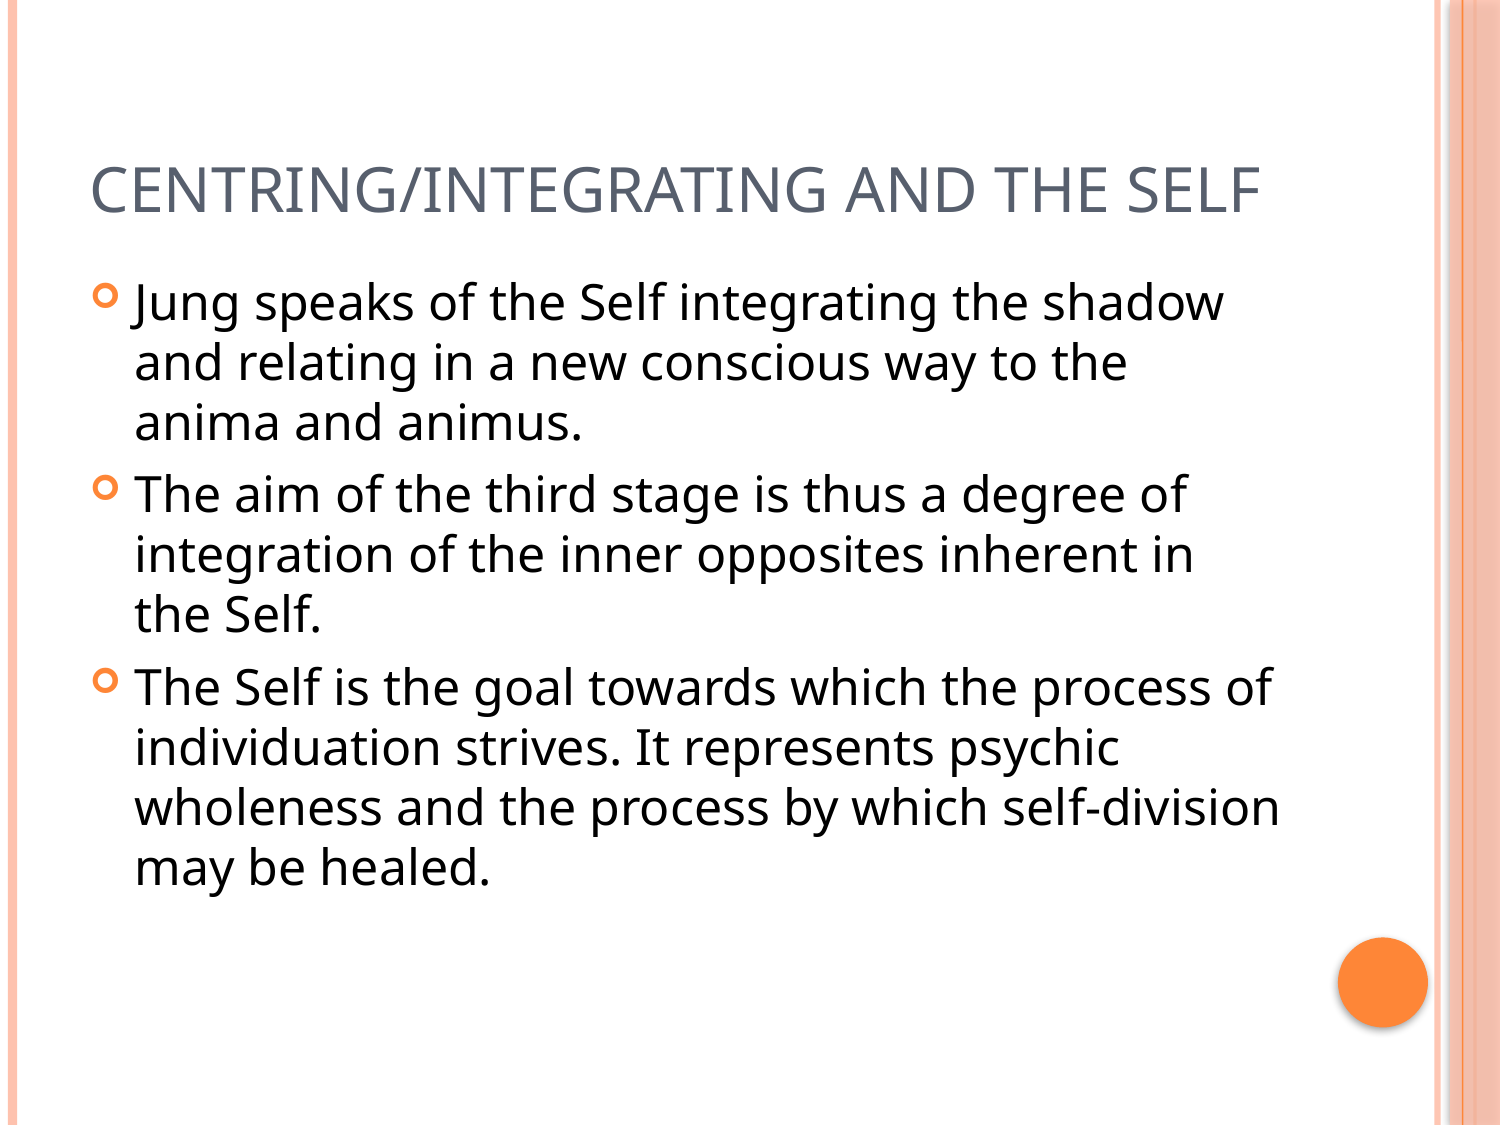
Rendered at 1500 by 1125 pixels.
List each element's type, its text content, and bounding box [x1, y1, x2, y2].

list Jung speaks of the Self integrating the shadow and relating in a new conscious way to the anima and animus. The aim of the third stage is thus a degree of integration of the inner opposites inherent in the Self. The Self is the goal towards which the process of individuation strives. It represents psychic wholeness and the process by which self-division may be healed. [75, 262, 1300, 1062]
title Centring/integrating and the Self [75, 45, 1300, 233]
